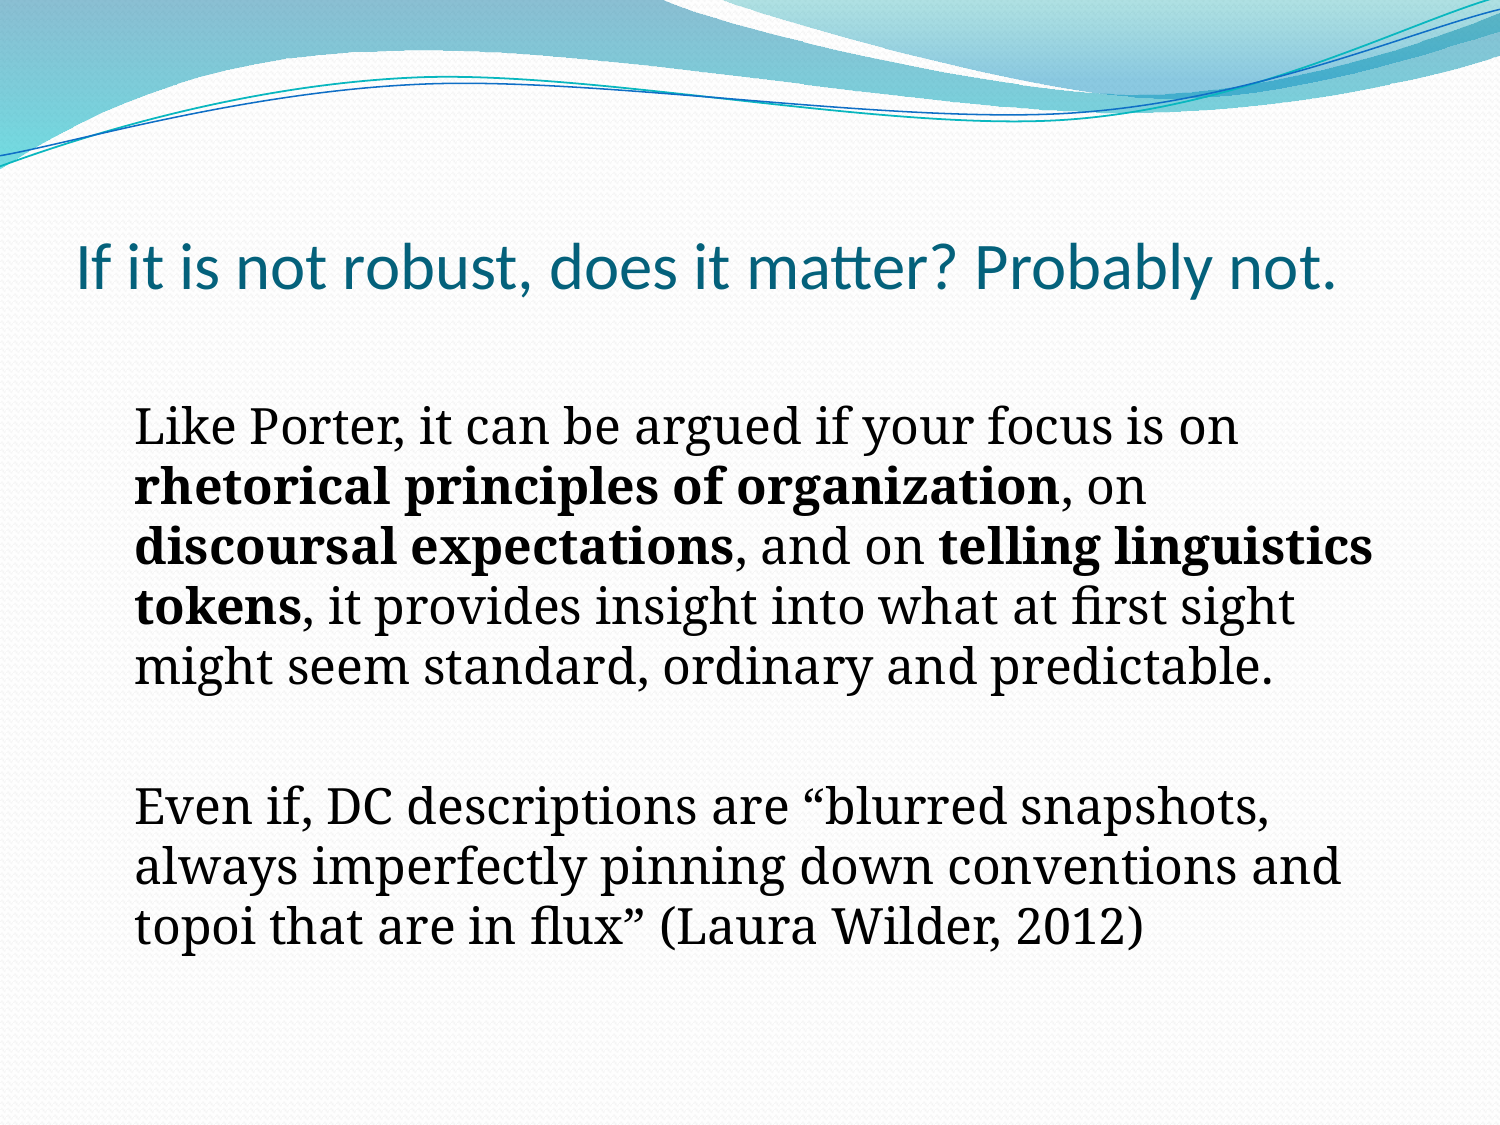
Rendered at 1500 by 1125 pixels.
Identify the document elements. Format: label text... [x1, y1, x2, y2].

title If it is not robust, does it matter? Probably not. [75, 115, 1425, 303]
list Like Porter, it can be argued if your focus is on rhetorical principles of organization, on discoursal expectations, and on telling linguistics tokens, it provides insight into what at first sight might seem standard, ordinary and predictable. Even if, DC descriptions are “blurred snapshots, always imperfectly pinning down conventions and topoi that are in flux” (Laura Wilder, 2012) [75, 317, 1425, 1038]
